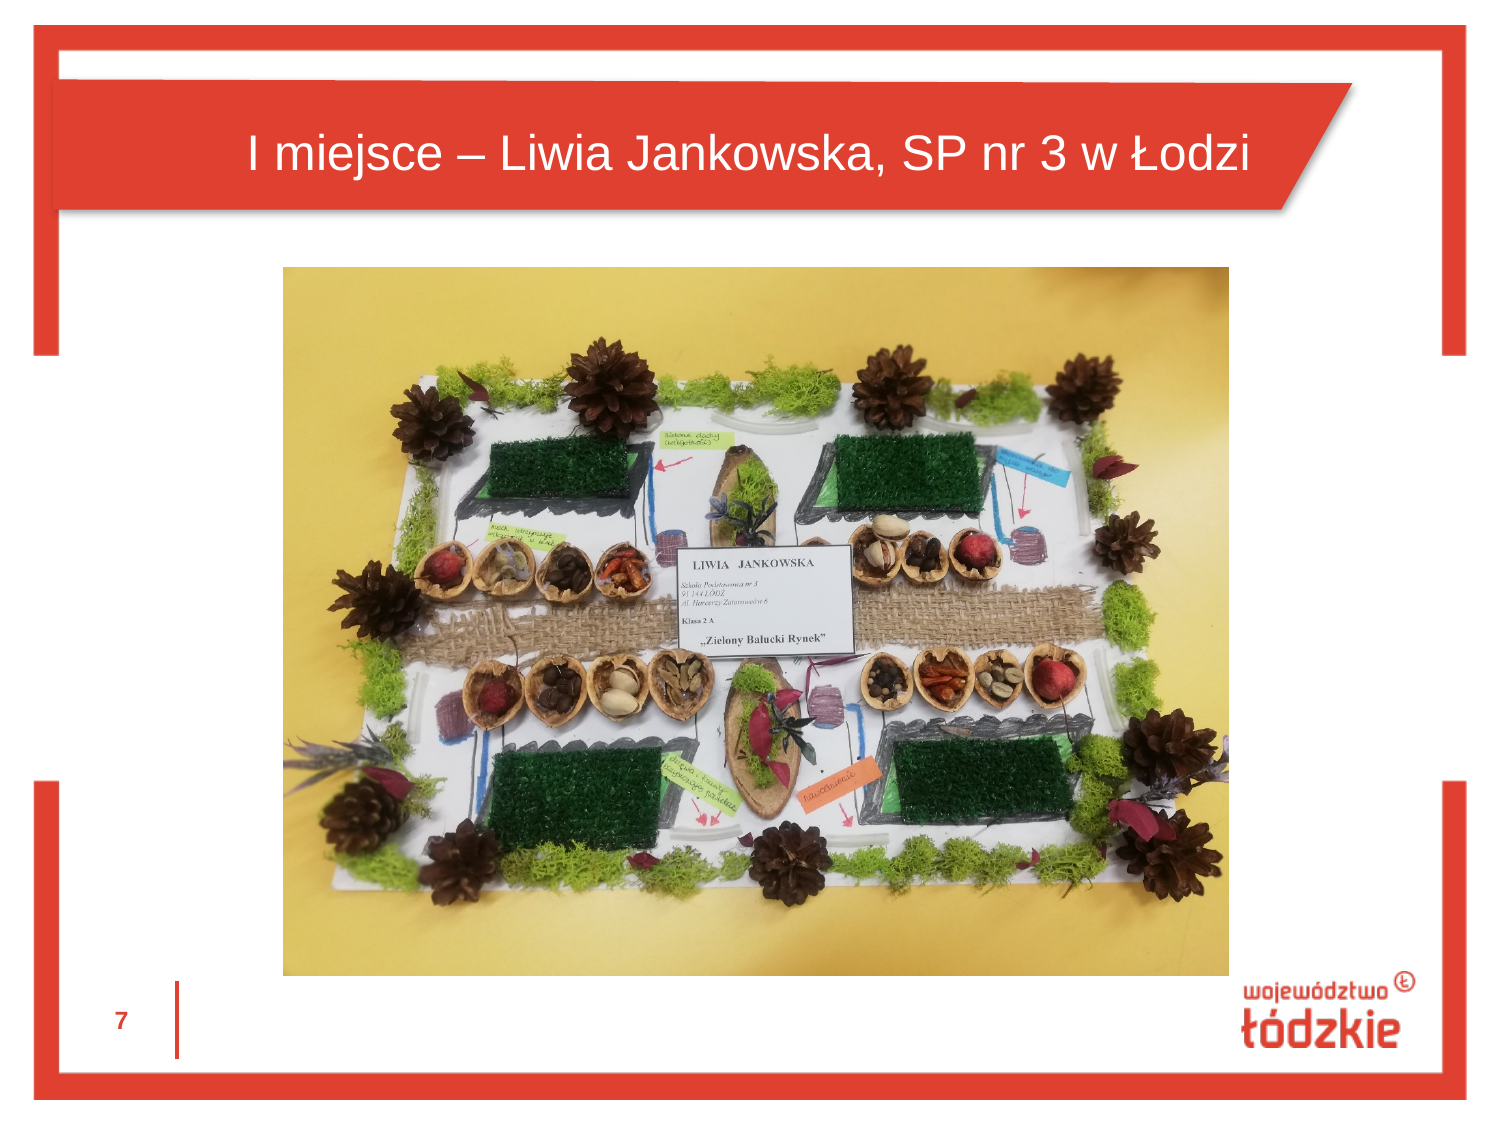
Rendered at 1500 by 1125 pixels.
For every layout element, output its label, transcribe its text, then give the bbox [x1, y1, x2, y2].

list I miejsce – Liwia Jankowska, SP nr 3 w Łodzi [159, 90, 1353, 212]
picture [33, 25, 1467, 1100]
